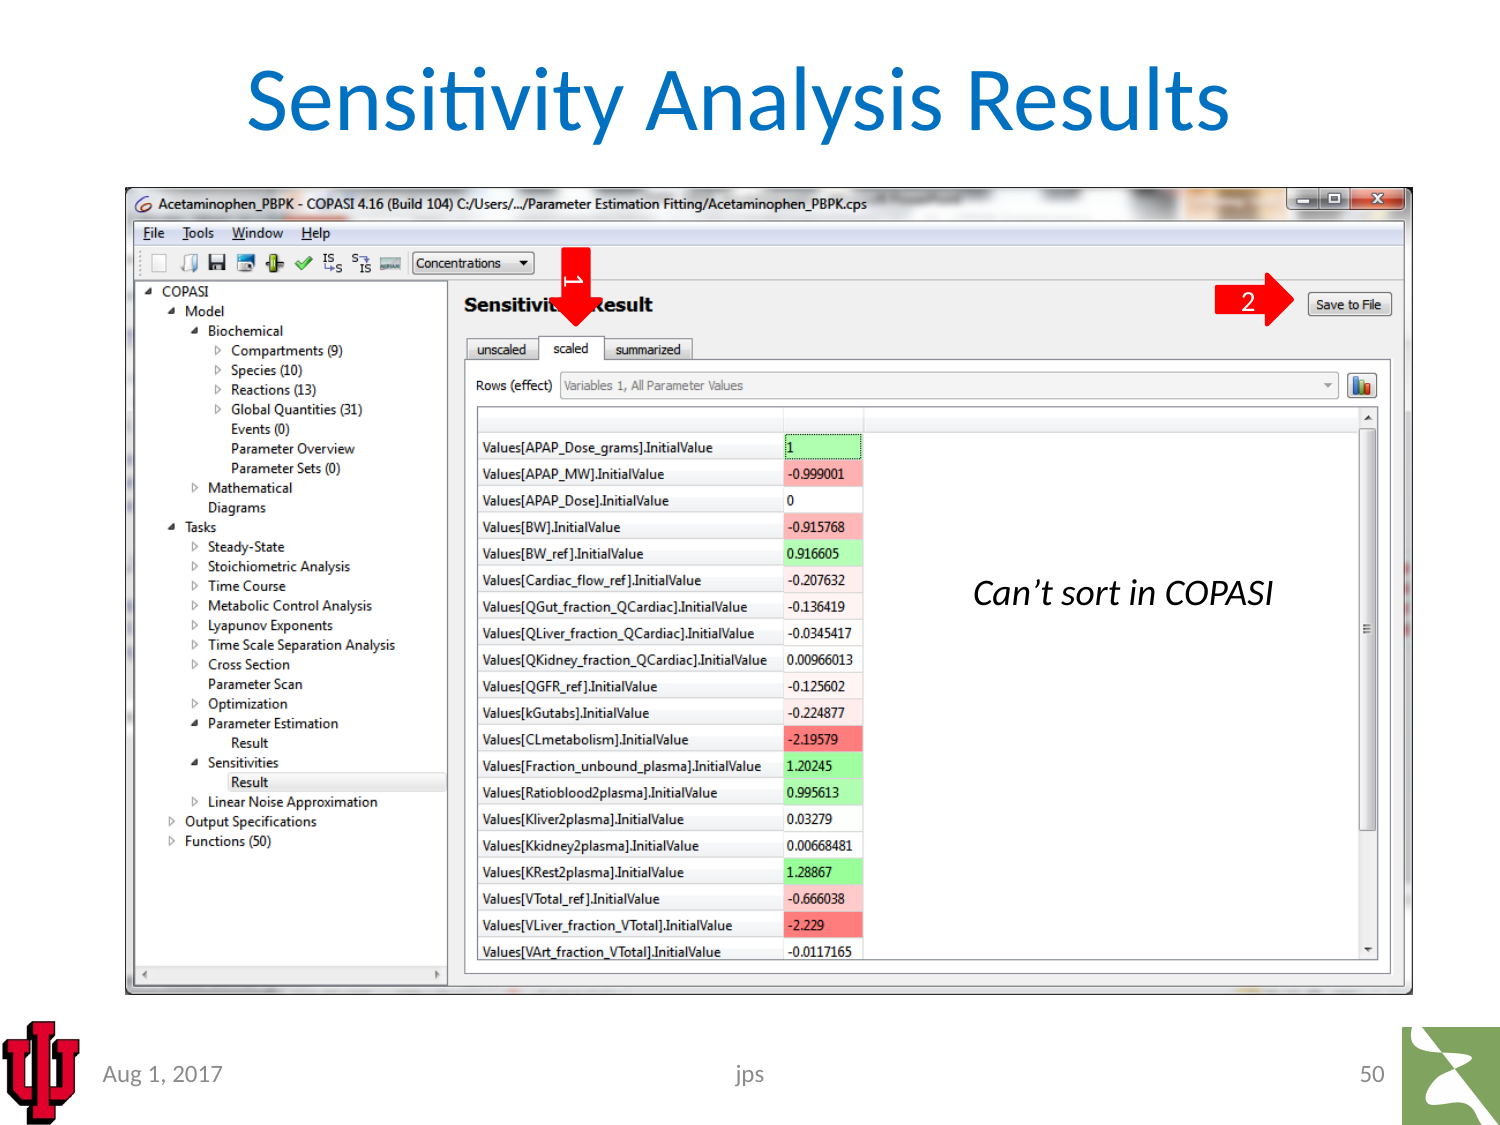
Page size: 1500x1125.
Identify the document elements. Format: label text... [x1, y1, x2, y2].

picture [1402, 1027, 1500, 1125]
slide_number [87, 1042, 438, 1103]
picture [124, 187, 1413, 996]
slide_number 50 [1050, 1042, 1400, 1103]
footer jps [512, 1042, 988, 1103]
title Sensitivity Analysis Results [75, 0, 1425, 188]
picture [0, 1020, 80, 1125]
